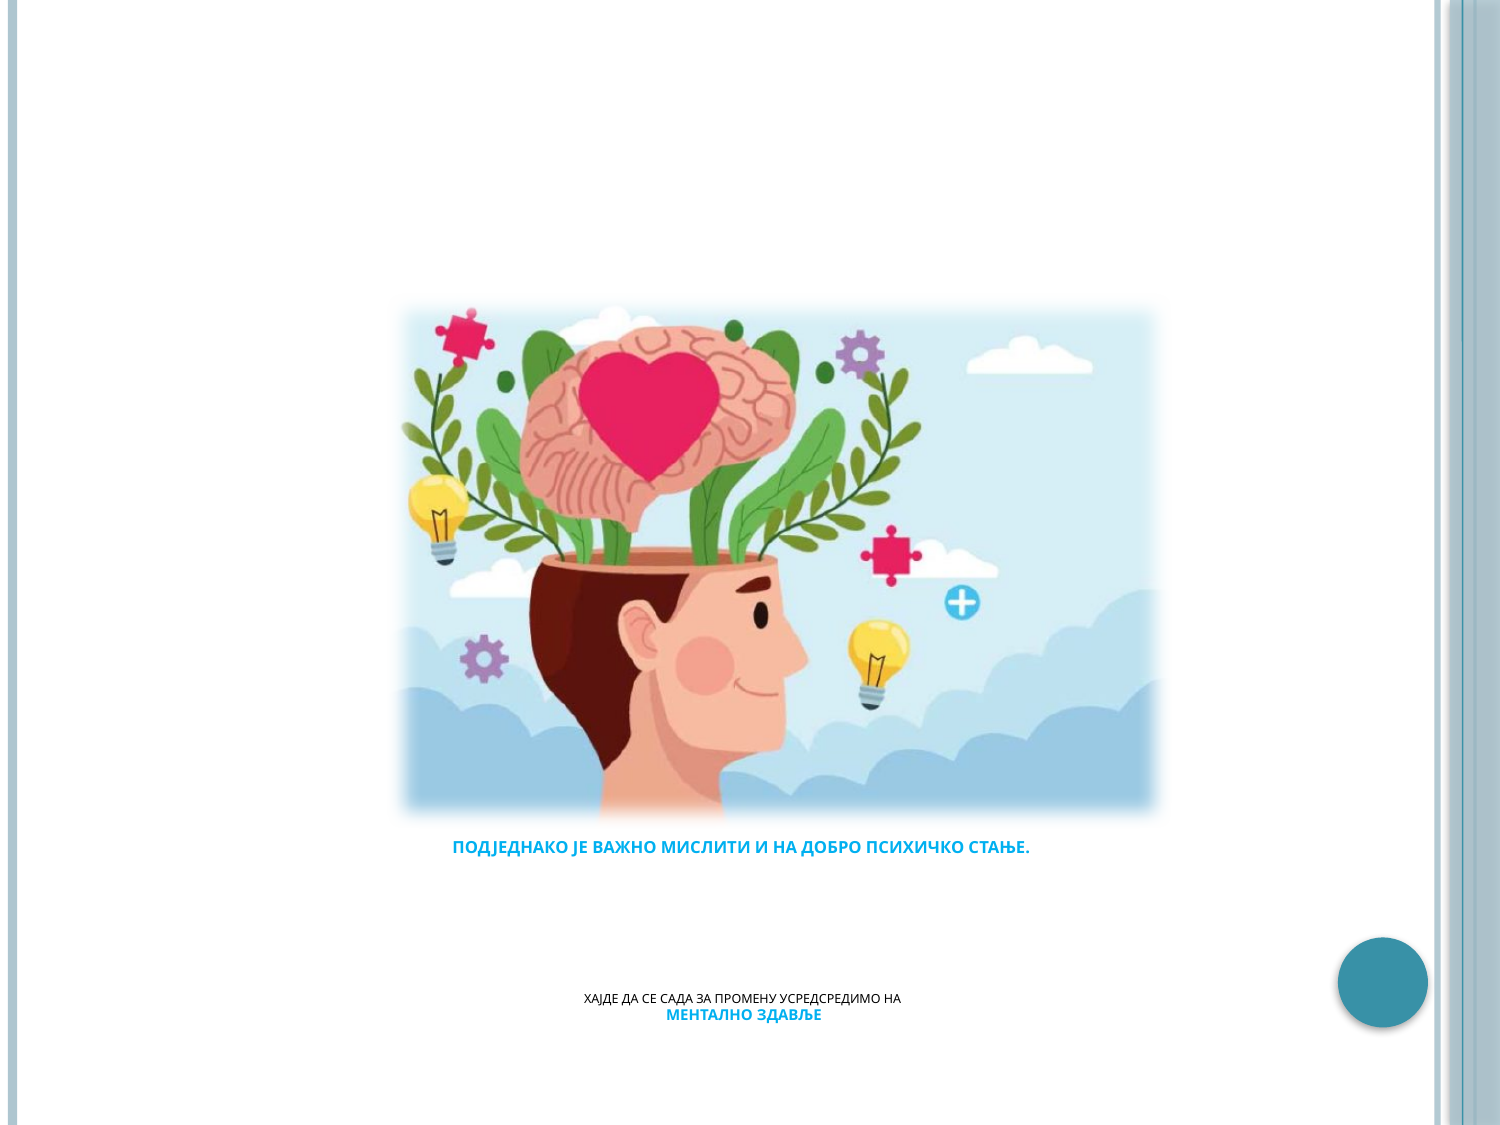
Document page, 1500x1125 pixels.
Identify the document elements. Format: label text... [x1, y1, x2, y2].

picture [386, 292, 1173, 830]
title Подједнако је важно мислити и на добро психичко стање. Хајде да се сада за промену усредсредимо на ментално здавље [35, 808, 1454, 1032]
